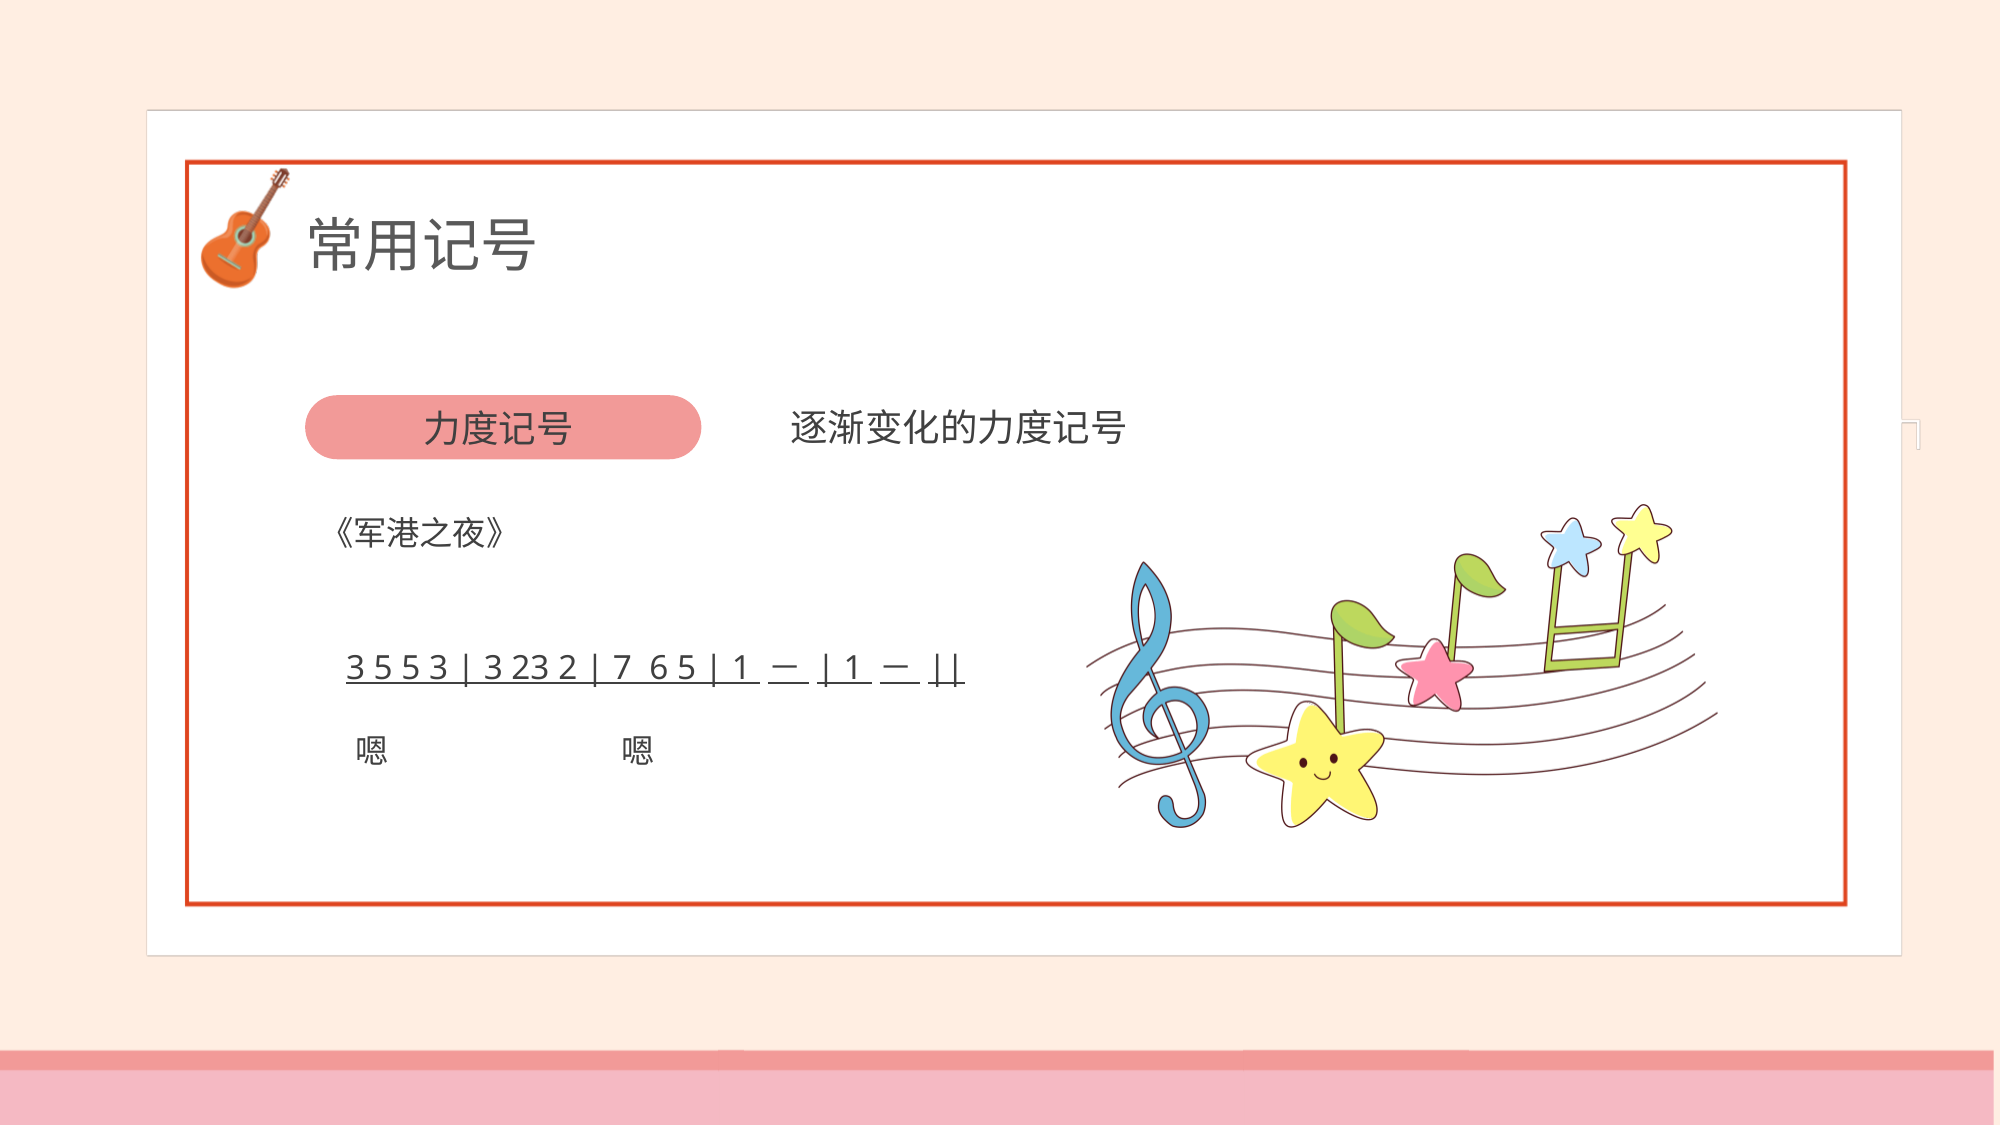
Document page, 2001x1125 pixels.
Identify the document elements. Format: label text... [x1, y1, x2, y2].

picture [107, 40, 1926, 1014]
text_box 嗯 嗯 [340, 723, 1086, 778]
text_box 逐渐变化的力度记号 [775, 396, 1808, 457]
text_box 《军港之夜》 [305, 505, 1086, 560]
text_box 力度记号 [304, 394, 703, 461]
picture [0, 1035, 1994, 1125]
text_box 常用记号 [332, 201, 987, 286]
text_box 3 5 5 3 | 3 23 2 | 7 6 5 | 1 － | 1 － || [331, 638, 1086, 694]
